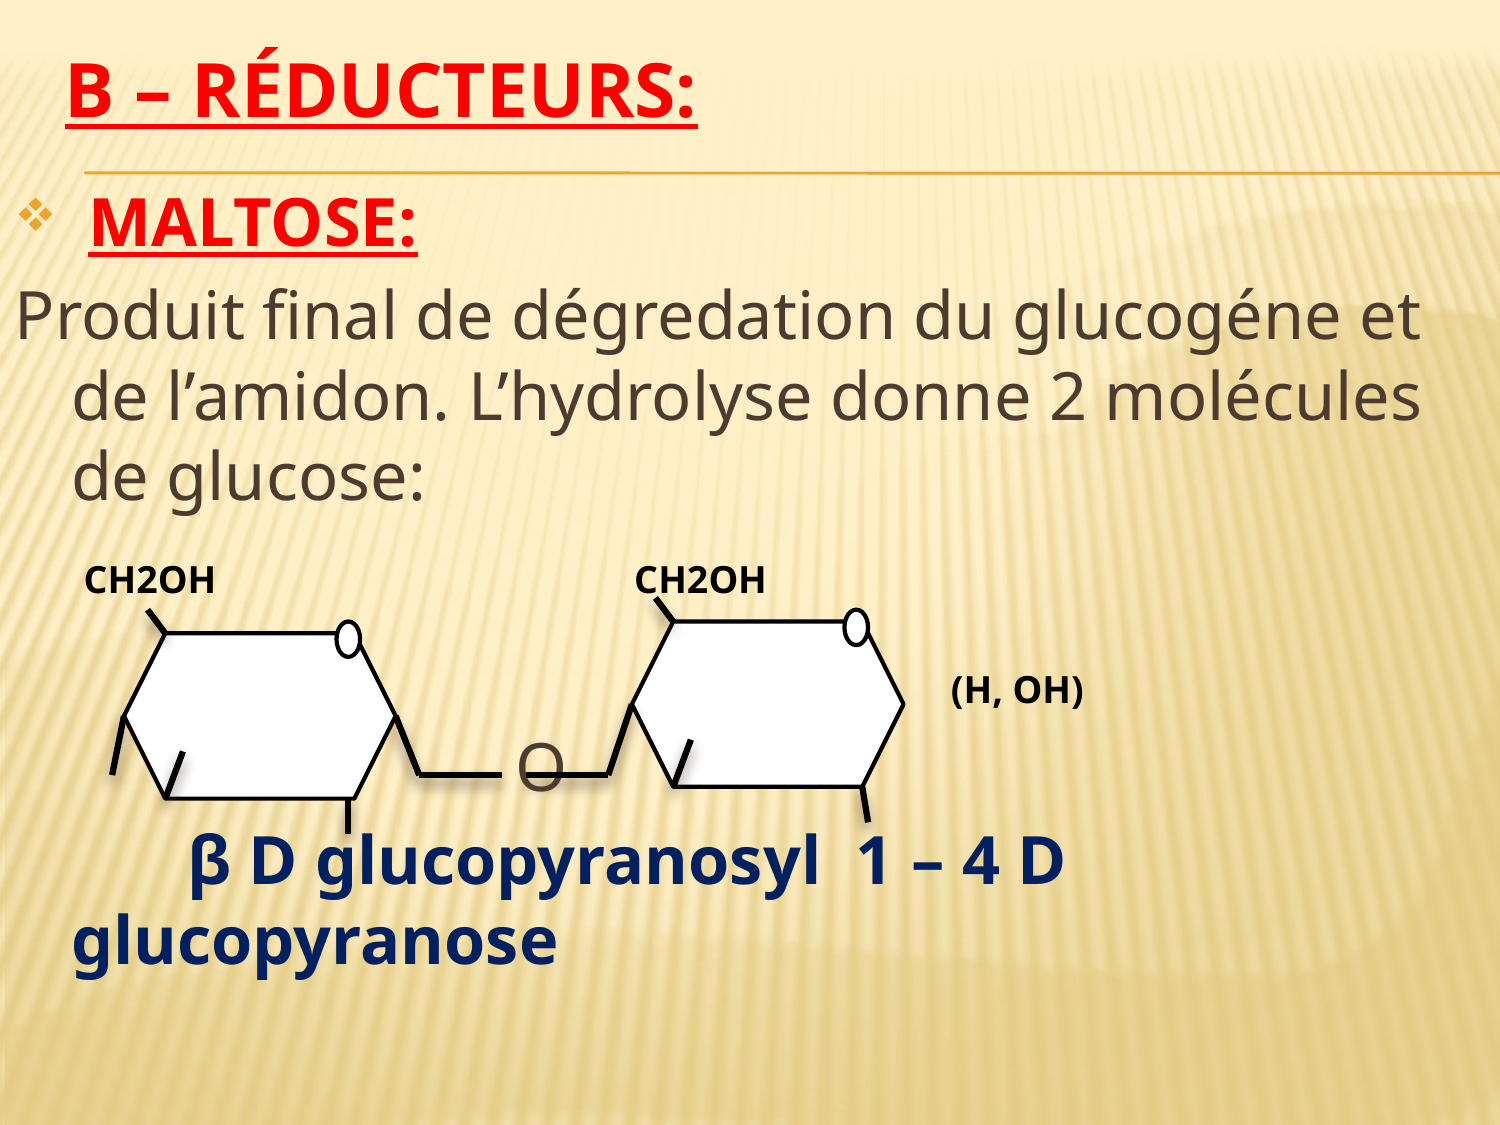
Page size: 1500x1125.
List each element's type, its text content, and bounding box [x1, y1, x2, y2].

title B – réducteurs: [50, 19, 1475, 157]
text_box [672, 739, 692, 788]
text_box [630, 619, 906, 789]
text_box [655, 597, 674, 622]
list MALTOSE: Produit final de dégredation du glucogéne et de l’amidon. L’hydrolyse donne 2 molécules de glucose: CH2OH CH2OH (H, OH) O β D glucopyranosyl 1 – 4 D glucopyranose [0, 172, 1500, 1125]
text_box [164, 751, 184, 799]
text_box [123, 631, 397, 801]
text_box [842, 607, 871, 648]
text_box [147, 609, 166, 634]
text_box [607, 703, 633, 776]
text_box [111, 715, 125, 776]
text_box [861, 786, 869, 823]
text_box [395, 715, 420, 776]
text_box [334, 619, 363, 659]
